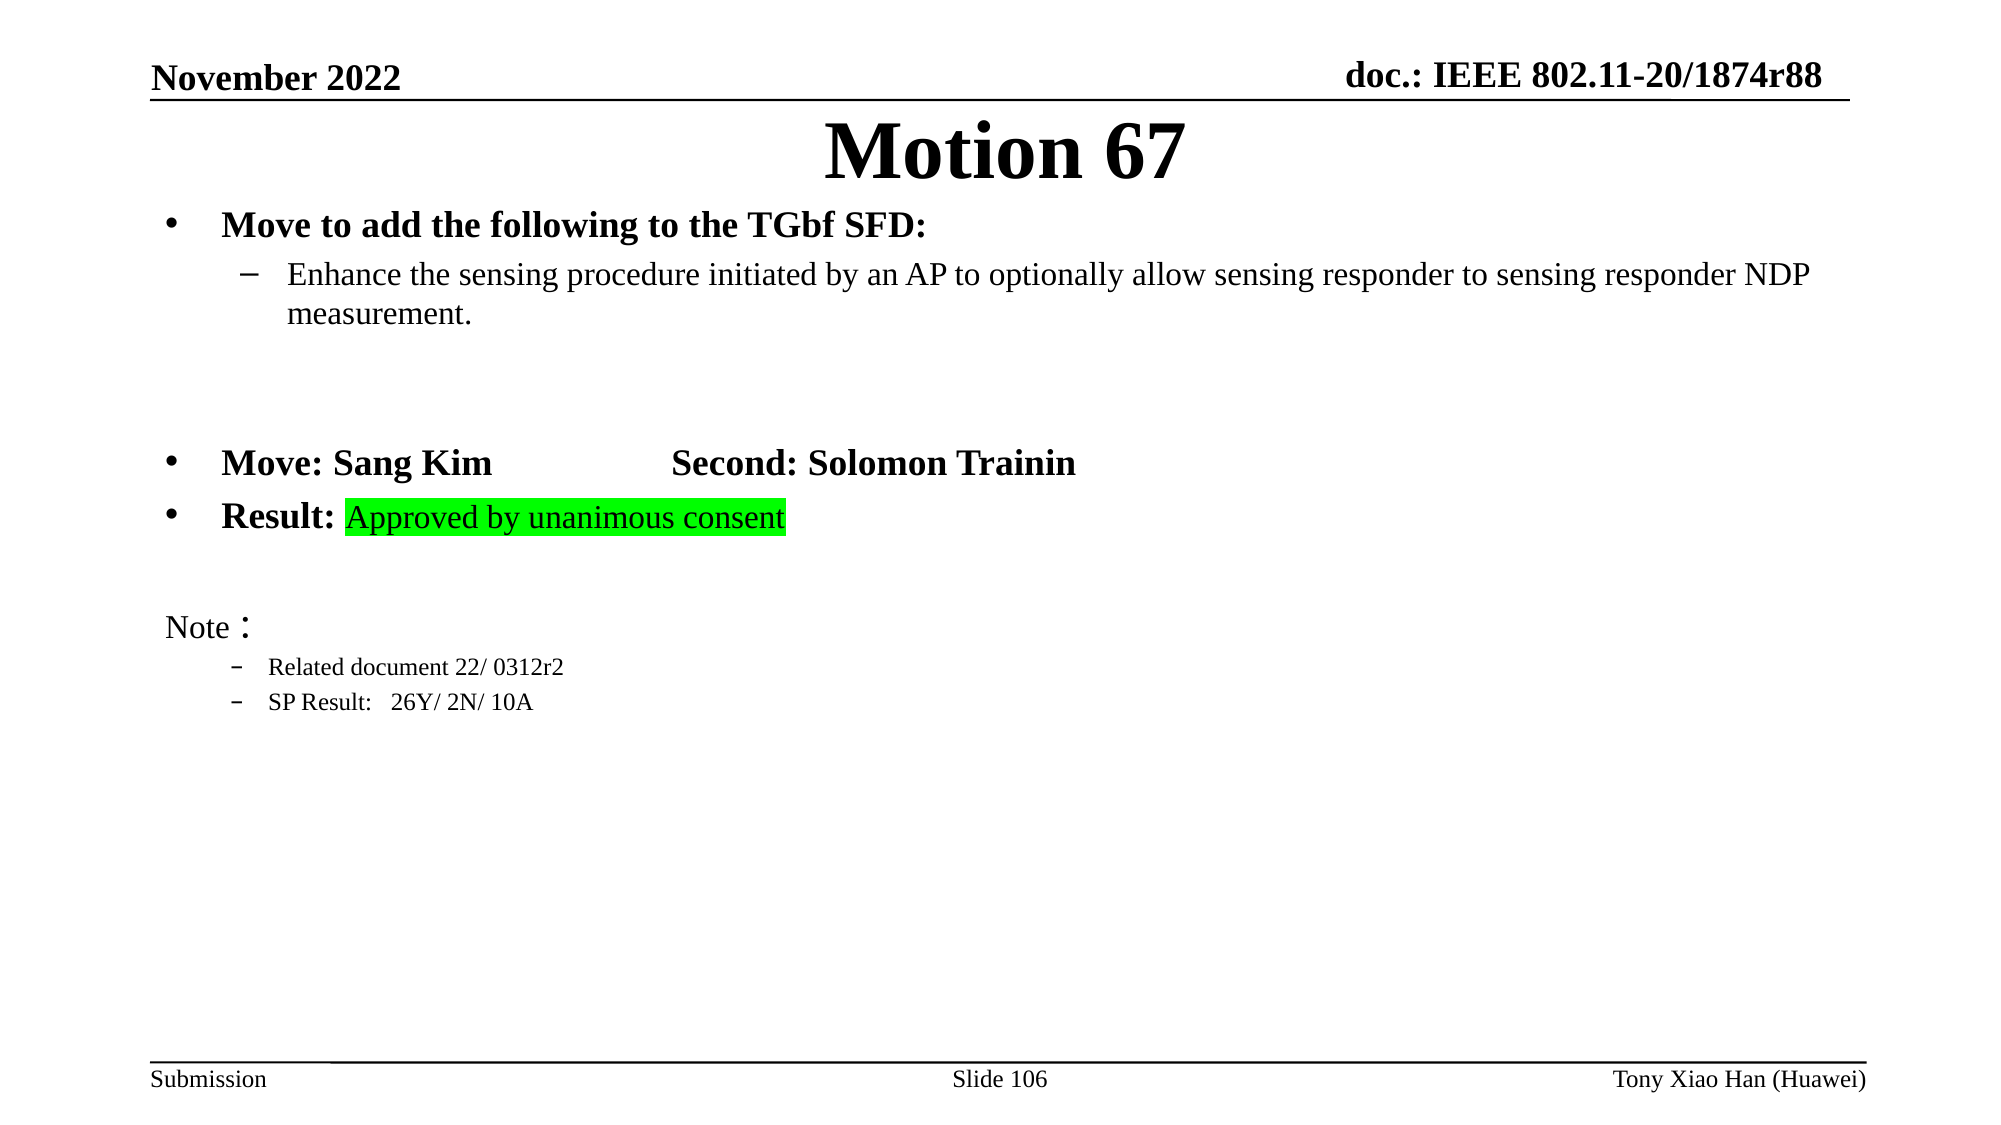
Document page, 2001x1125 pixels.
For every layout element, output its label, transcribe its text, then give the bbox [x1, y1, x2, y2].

text_box Motion 67 [368, 87, 1644, 162]
text_box Move to add the following to the TGbf SFD: Enhance the sensing procedure initiated by an AP to optionally allow sensing responder to sensing responder NDP measurement. Move: Sang Kim Second: Solomon Trainin Result: Approved by unanimous consent Note： Related document 22/ 0312r2 SP Result: 26Y/ 2N/ 10A [150, 162, 1850, 875]
